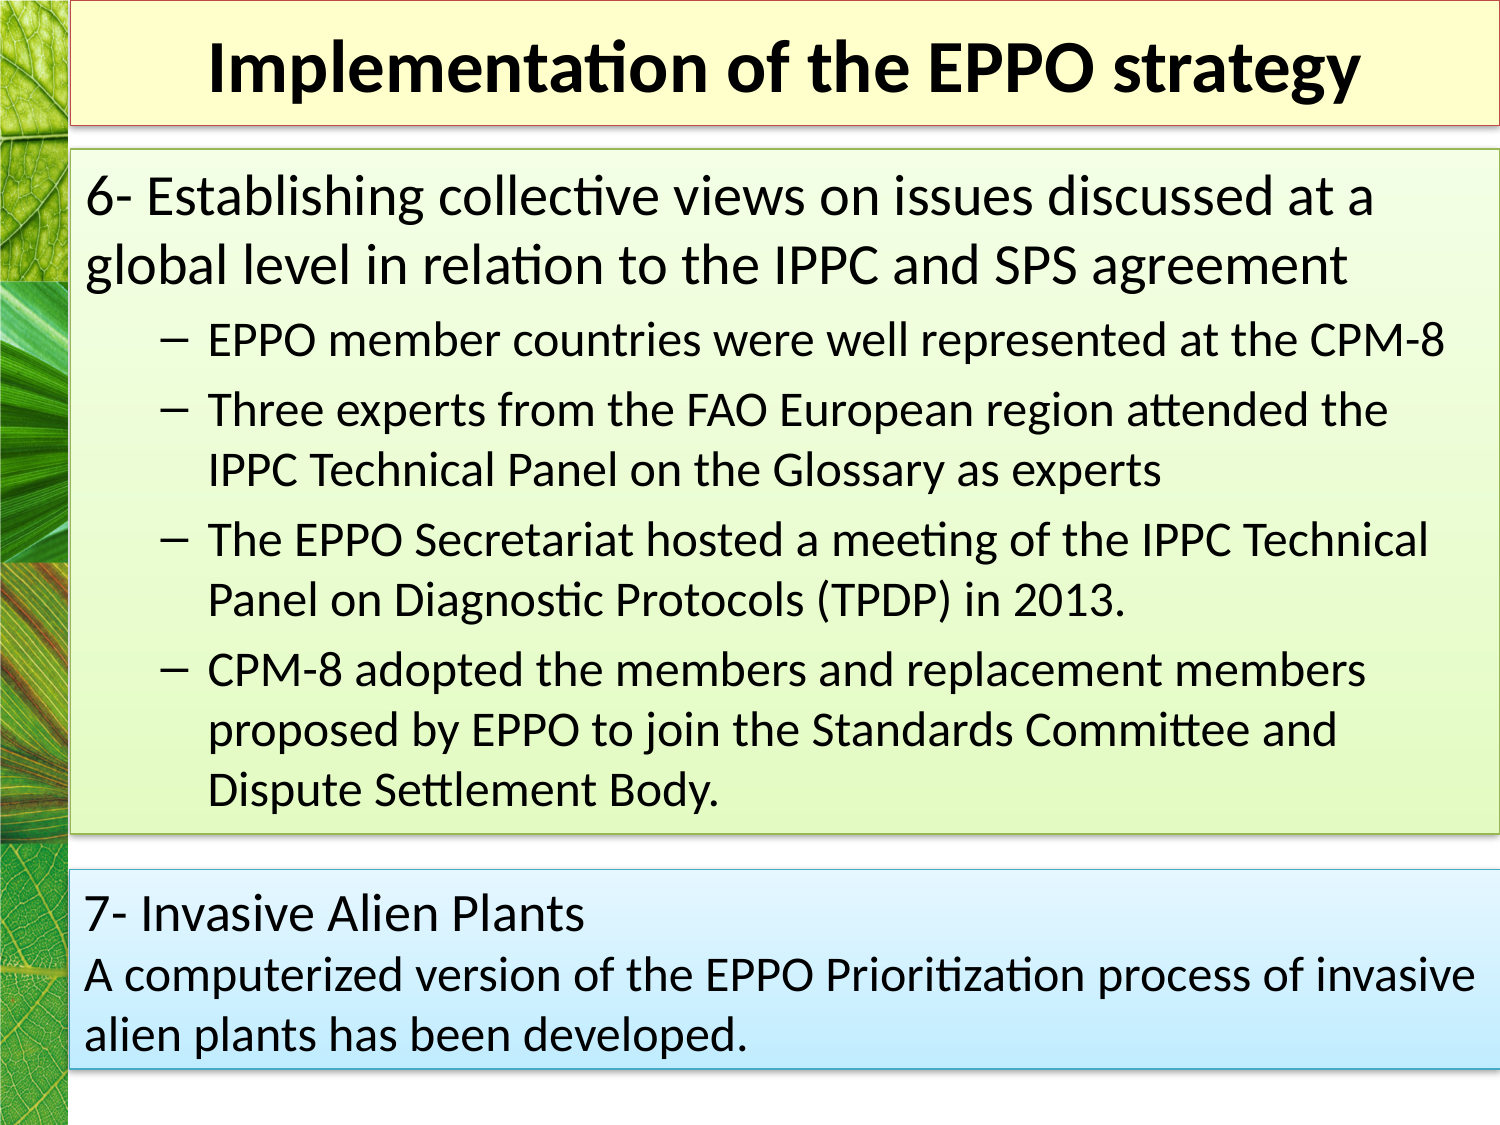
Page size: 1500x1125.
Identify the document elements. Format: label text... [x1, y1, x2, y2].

list 6- Establishing collective views on issues discussed at a global level in relation to the IPPC and SPS agreement EPPO member countries were well represented at the CPM-8 Three experts from the FAO European region attended the IPPC Technical Panel on the Glossary as experts The EPPO Secretariat hosted a meeting of the IPPC Technical Panel on Diagnostic Protocols (TPDP) in 2013. CPM-8 adopted the members and replacement members proposed by EPPO to join the Standards Committee and Dispute Settlement Body. [70, 148, 1500, 835]
picture [0, 1, 599, 1125]
text_box Implementation of the EPPO strategy [70, 0, 1500, 126]
text_box 7- Invasive Alien Plants A computerized version of the EPPO Prioritization process of invasive alien plants has been developed. [69, 869, 1500, 1070]
